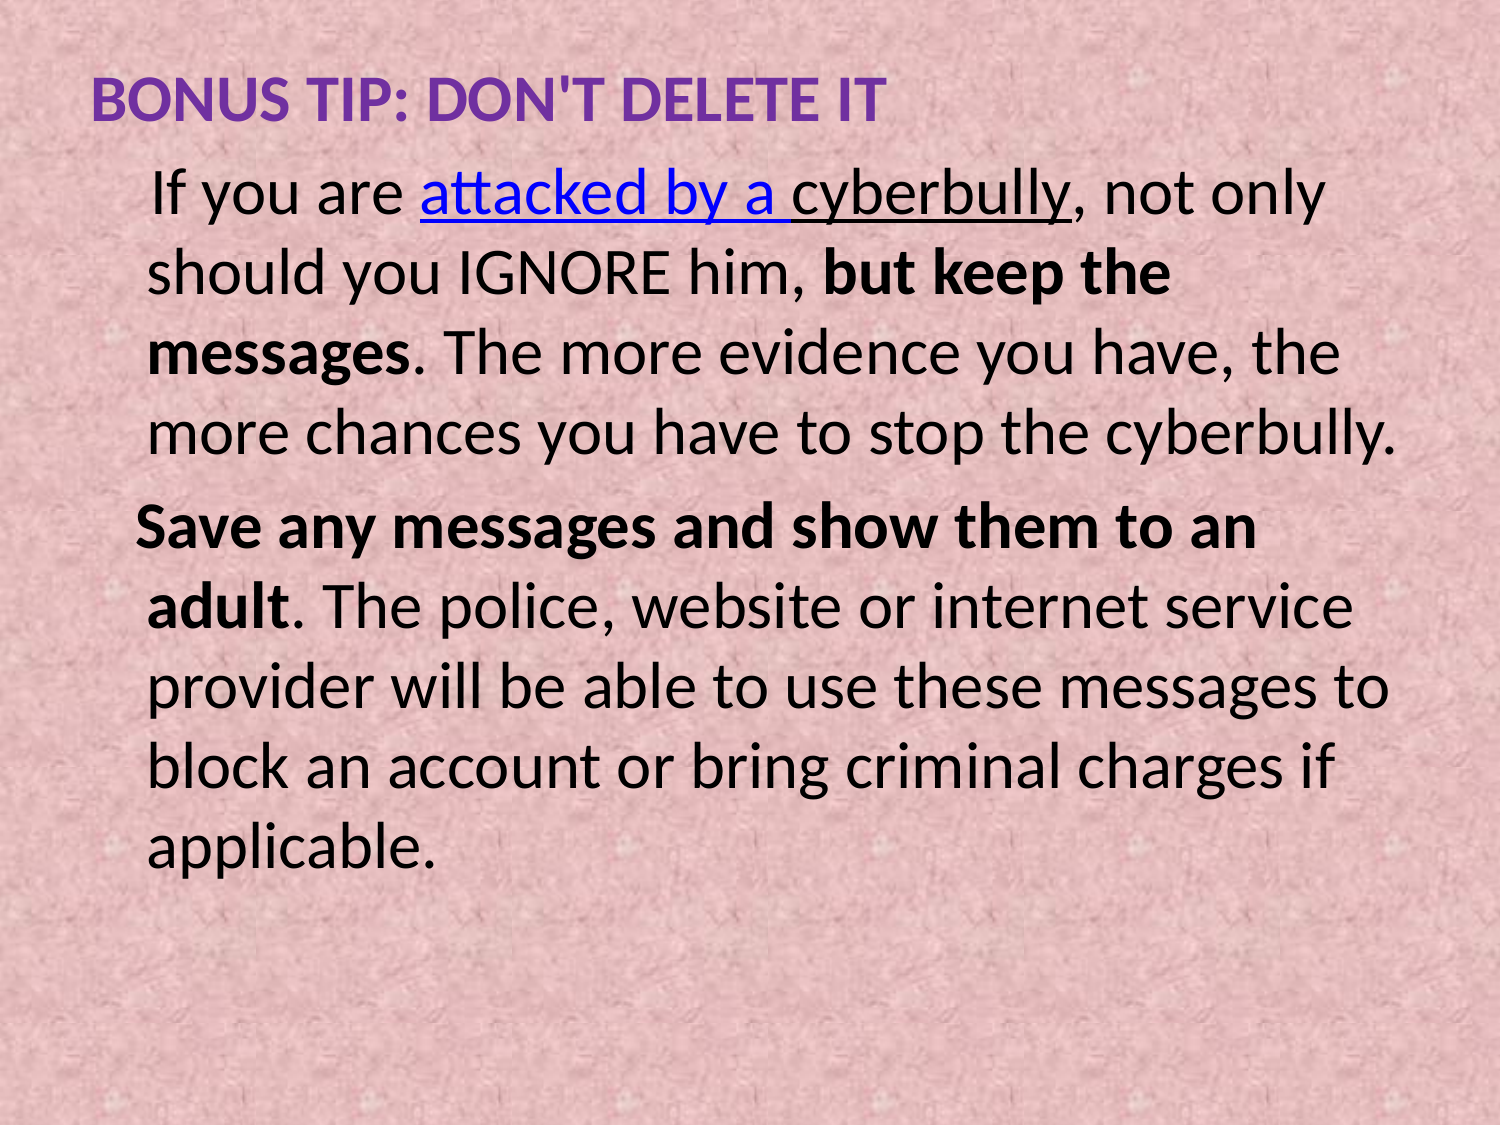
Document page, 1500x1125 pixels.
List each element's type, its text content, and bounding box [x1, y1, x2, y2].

list BONUS TIP: DON'T DELETE IT If you are attacked by a cyberbully, not only should you IGNORE him, but keep the messages. The more evidence you have, the more chances you have to stop the cyberbully. Save any messages and show them to an adult. The police, website or internet service provider will be able to use these messages to block an account or bring criminal charges if applicable. [75, 46, 1425, 1005]
picture [0, 0, 1500, 1125]
